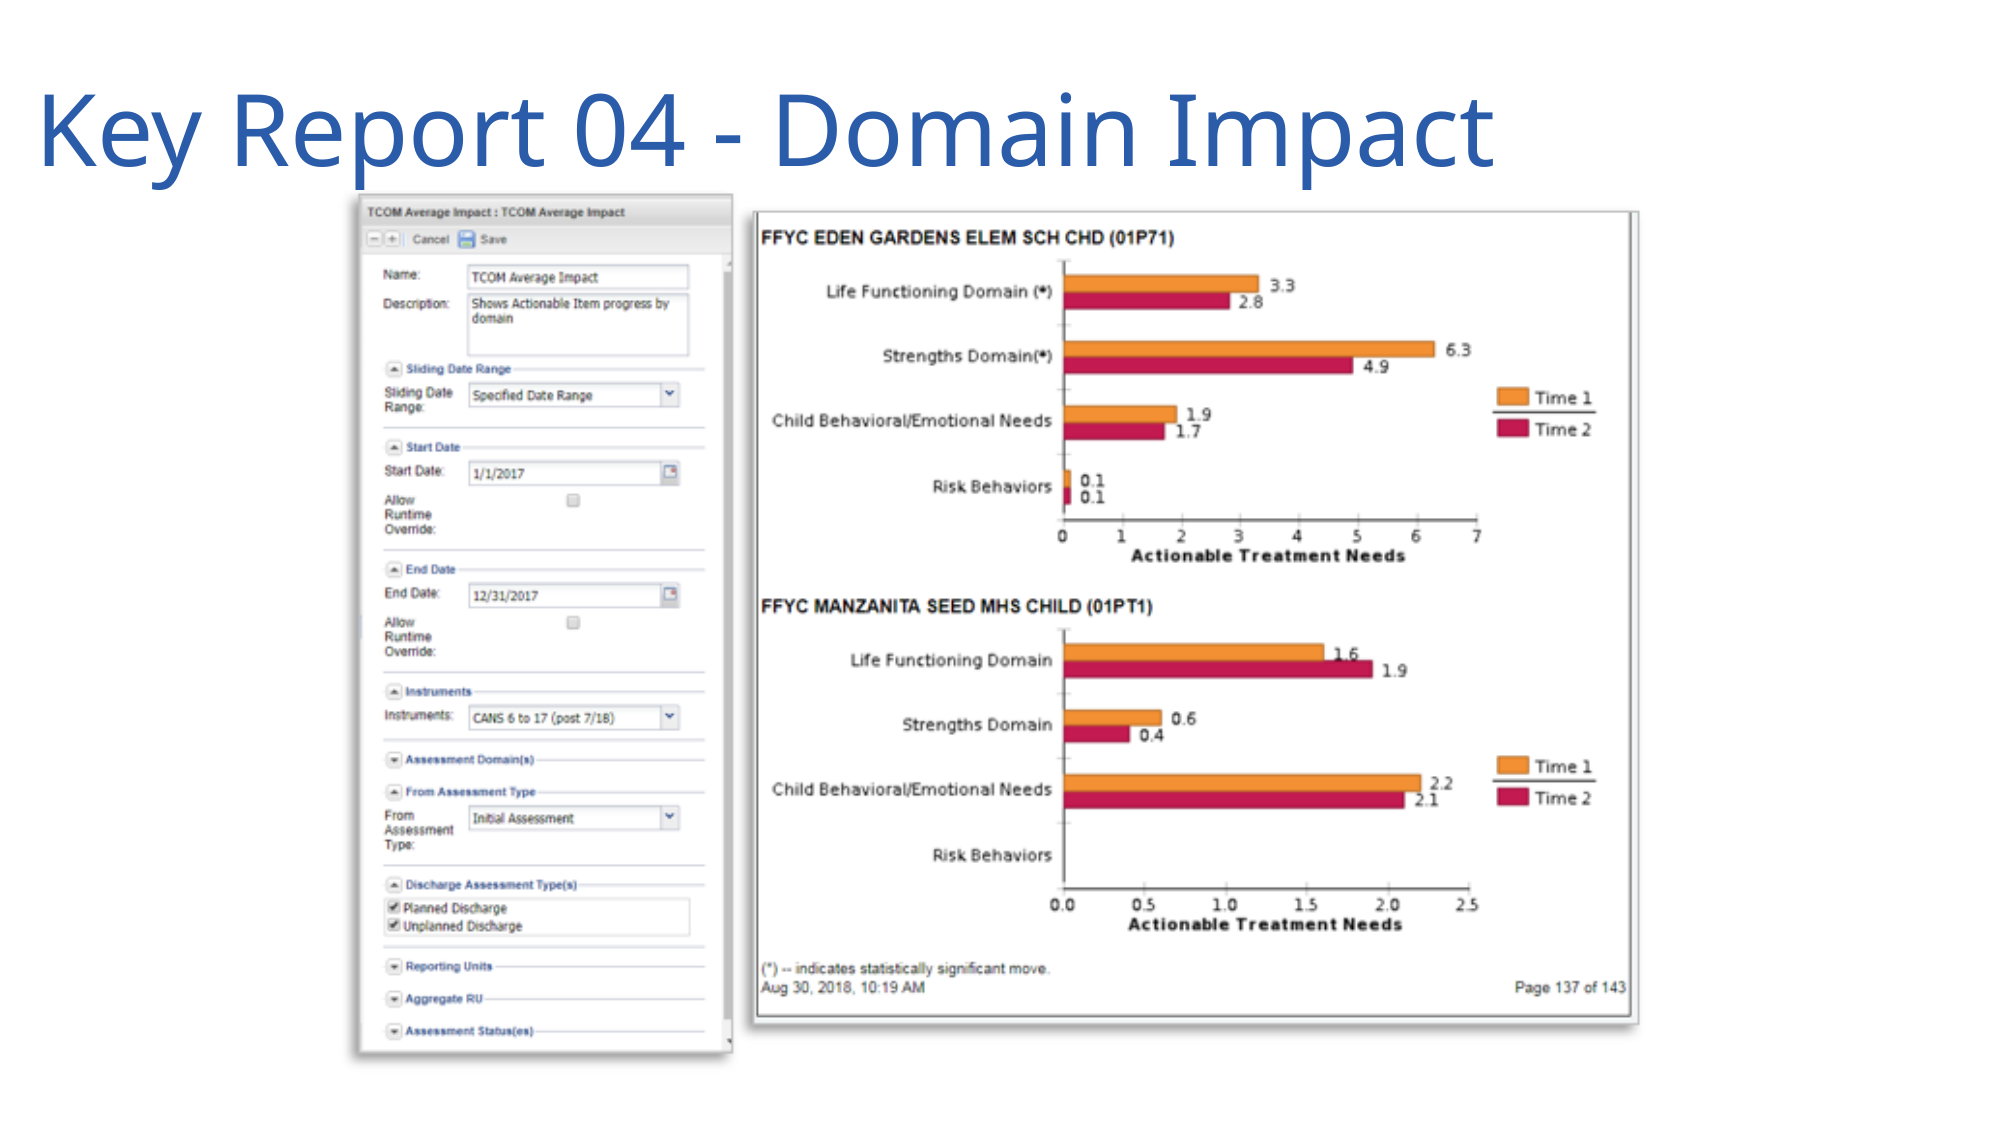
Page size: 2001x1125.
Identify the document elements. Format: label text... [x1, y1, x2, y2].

picture [293, 190, 1669, 1100]
title Key Report 04 - Domain Impact [20, 25, 1746, 243]
